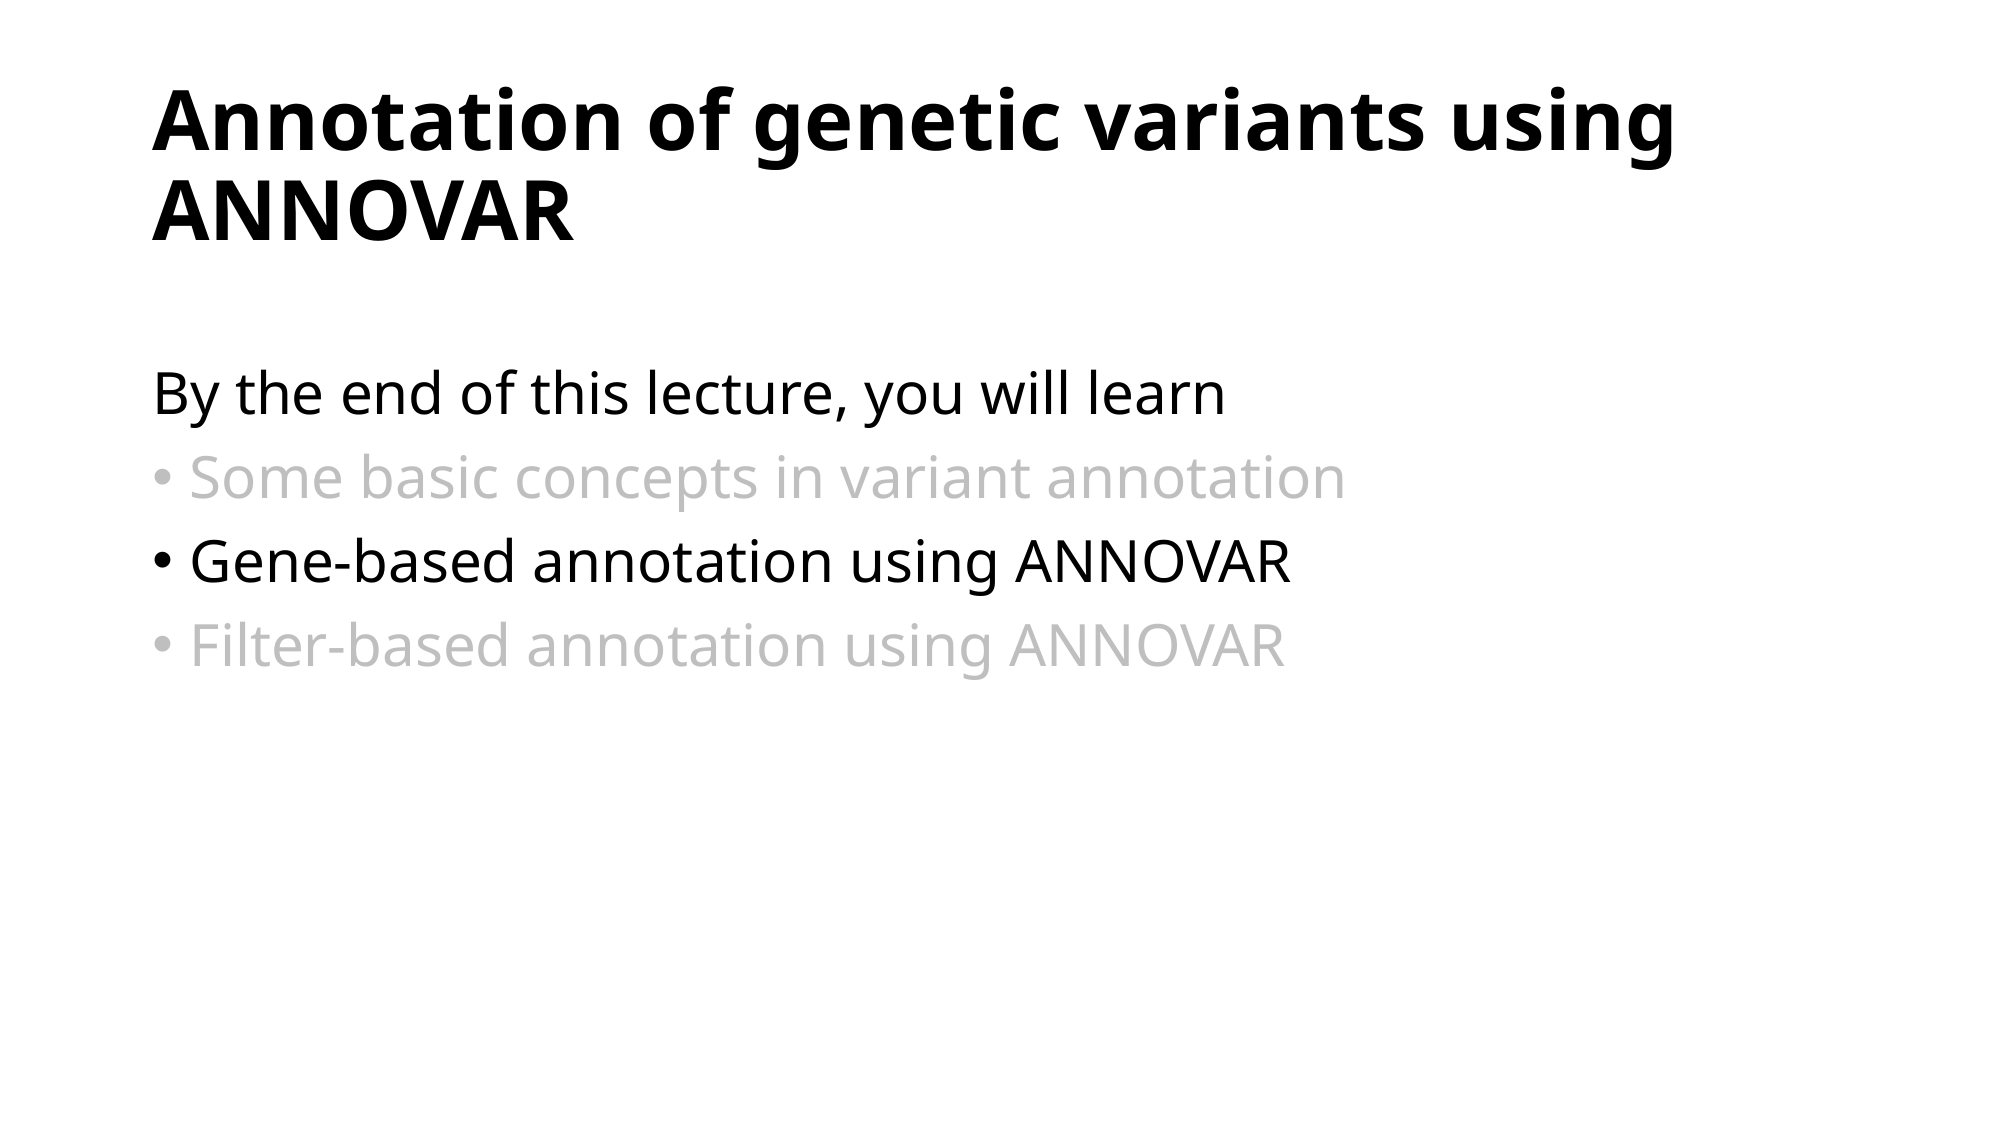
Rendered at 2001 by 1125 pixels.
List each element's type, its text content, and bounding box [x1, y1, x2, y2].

title Annotation of genetic variants using ANNOVAR [137, 59, 1863, 278]
list By the end of this lecture, you will learn Some basic concepts in variant annotation Gene-based annotation using ANNOVAR Filter-based annotation using ANNOVAR [137, 356, 1863, 891]
